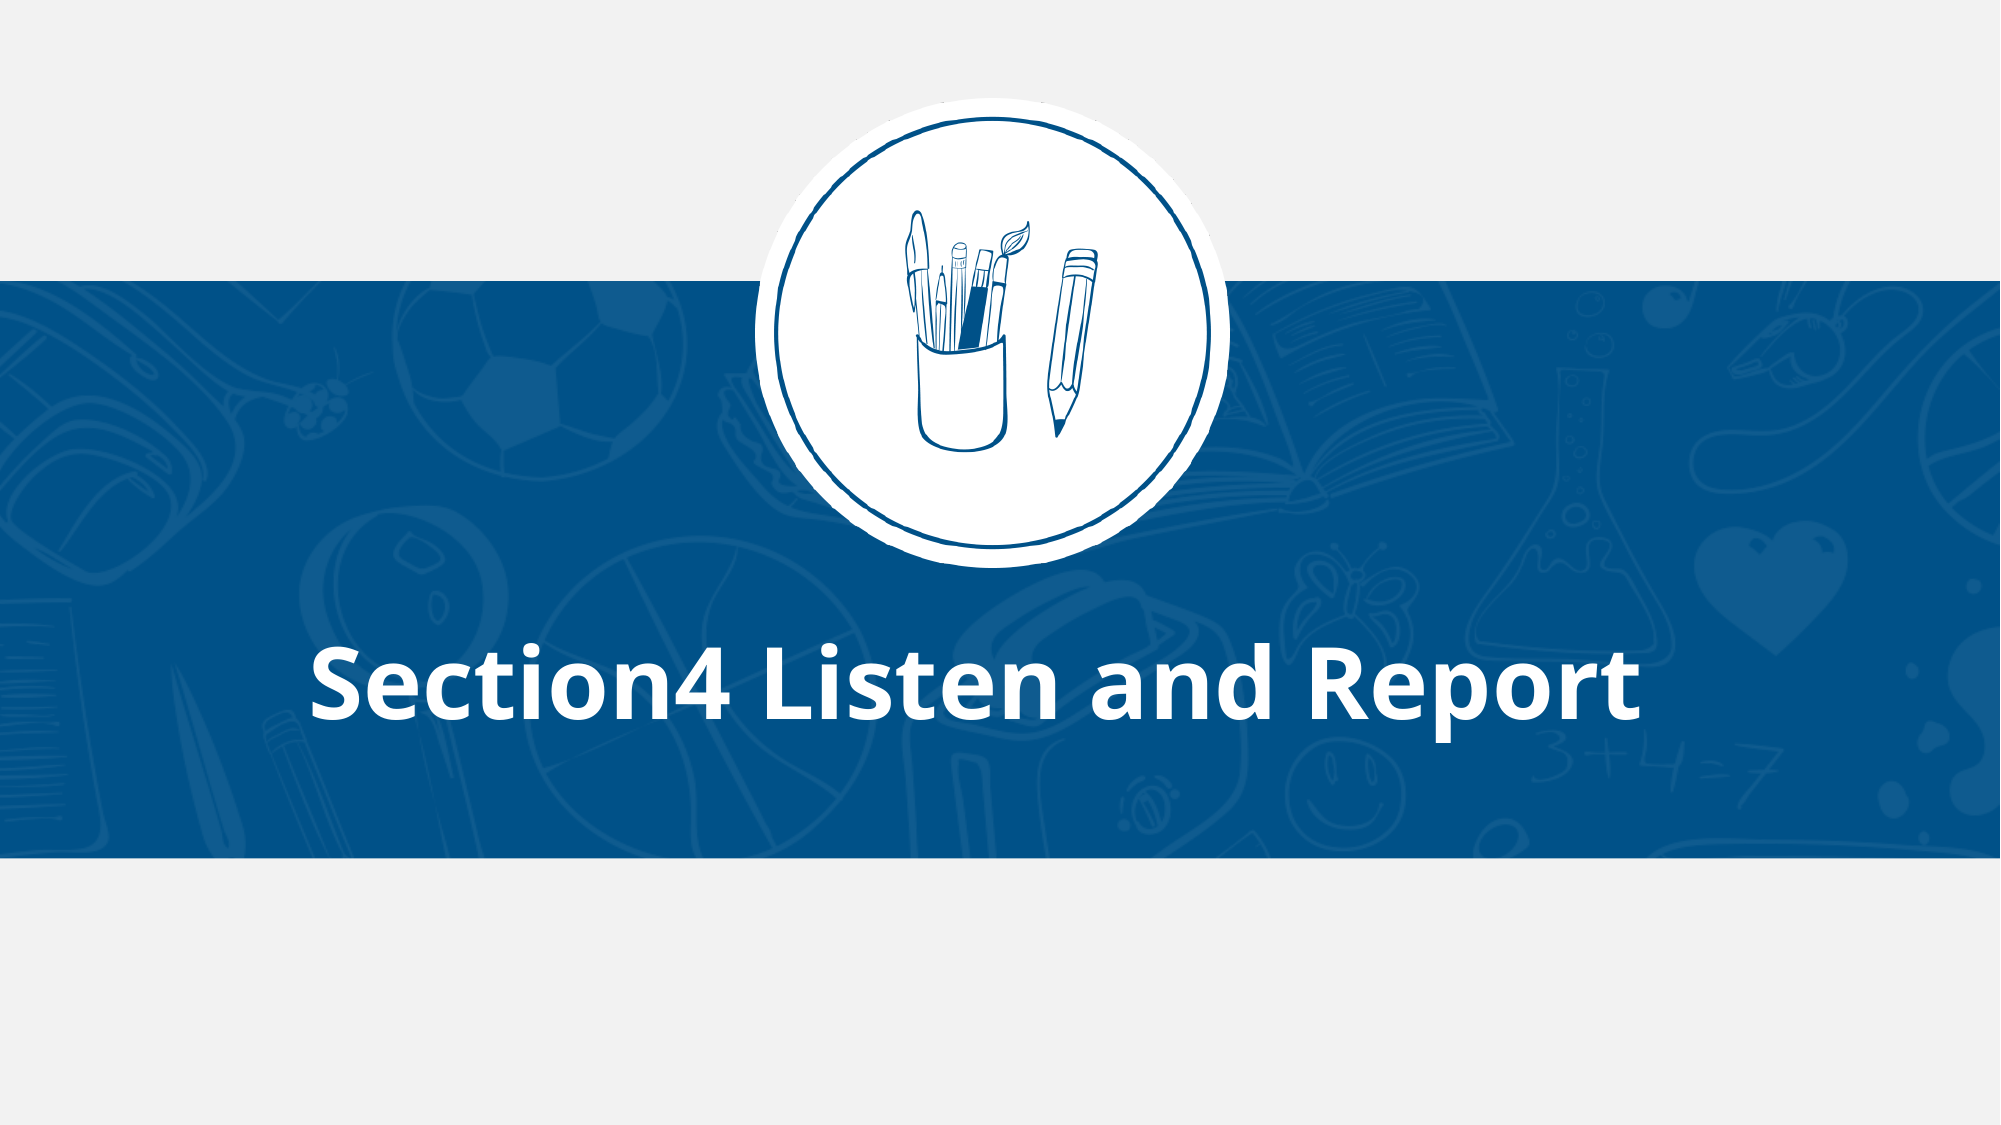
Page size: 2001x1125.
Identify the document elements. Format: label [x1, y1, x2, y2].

picture [741, 84, 1246, 582]
text_box [0, 281, 2000, 859]
